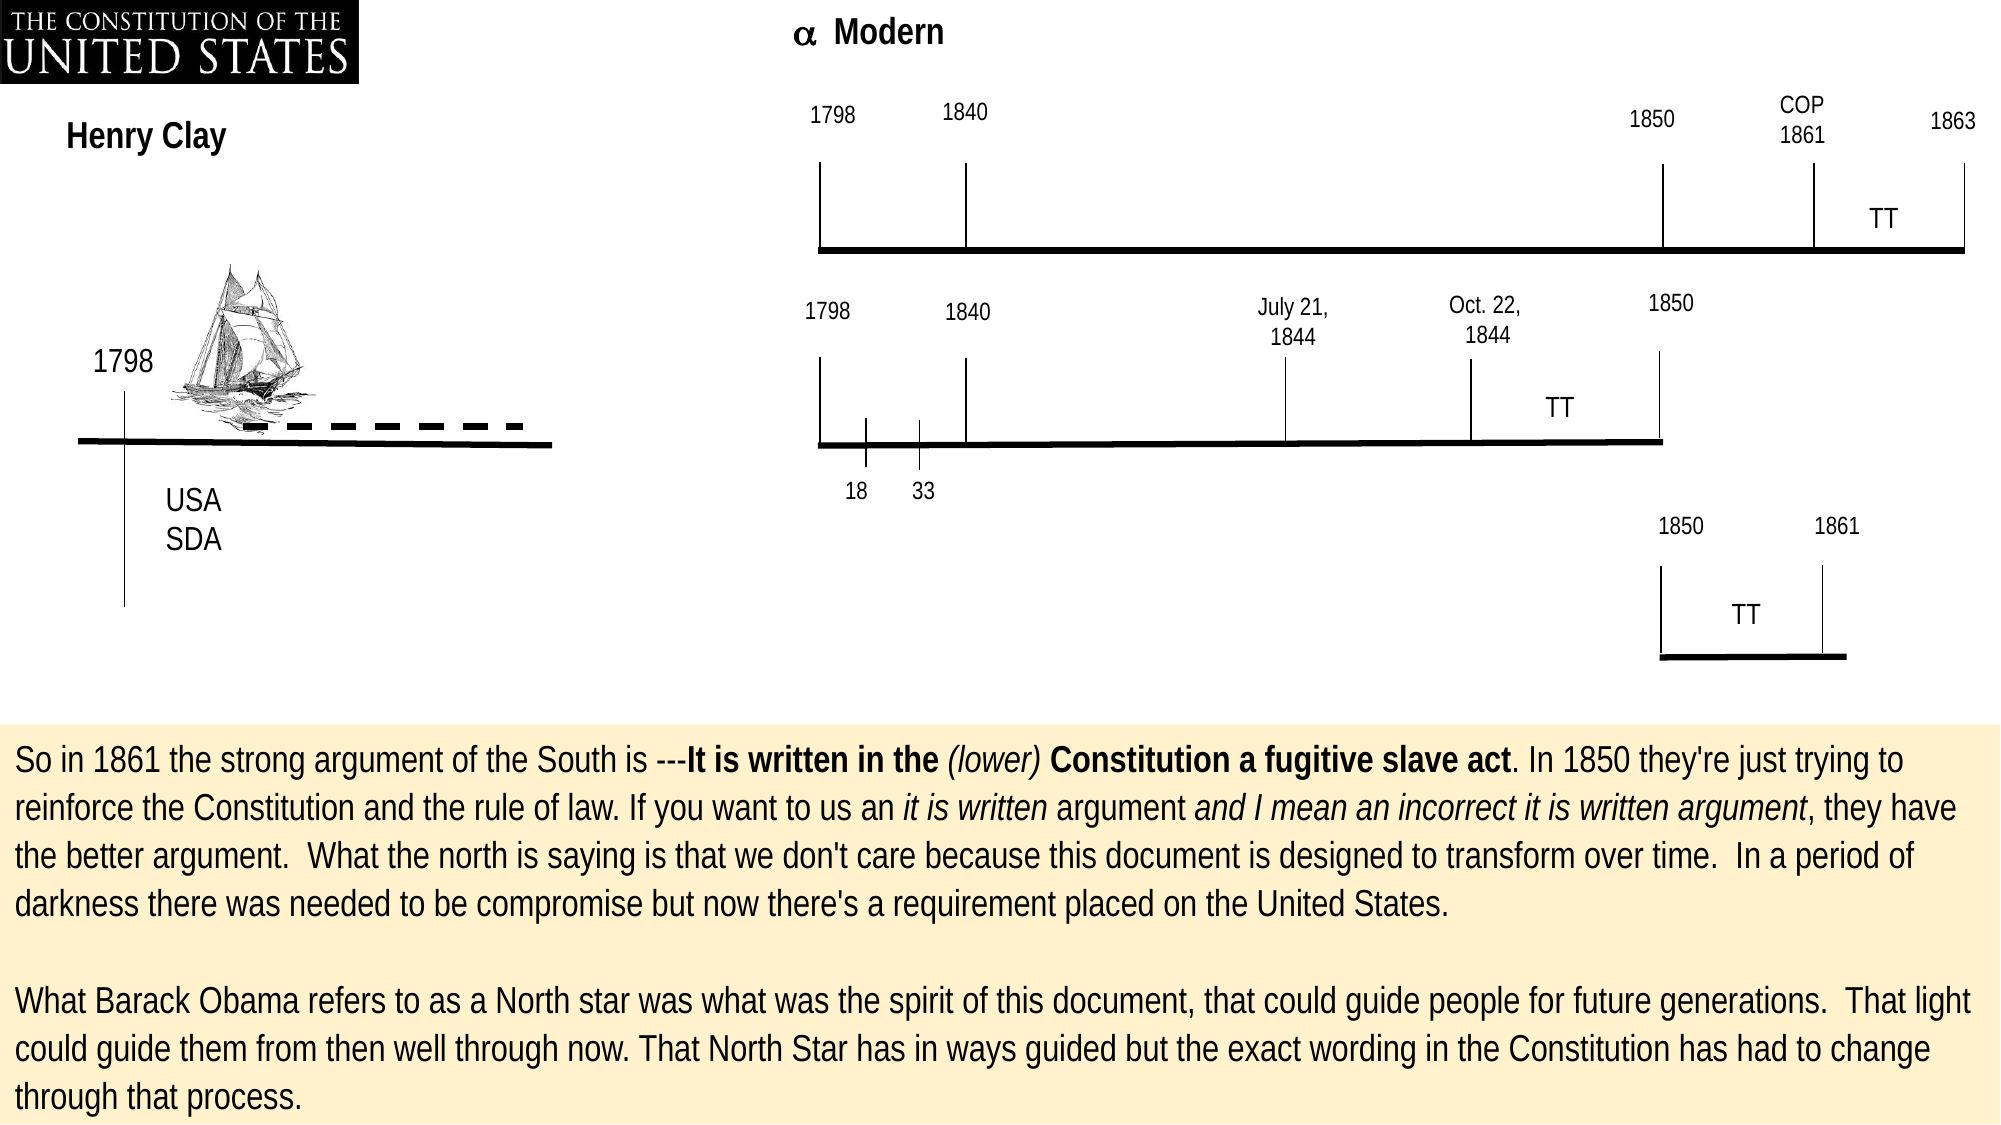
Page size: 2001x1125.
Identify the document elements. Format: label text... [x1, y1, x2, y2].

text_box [78, 264, 553, 608]
text_box So in 1861 the strong argument of the South is ---It is written in the (lower) Constitution a fugitive slave act. In 1850 they're just trying to reinforce the Constitution and the rule of law. If you want to us an it is written argument and I mean an incorrect it is written argument, they have the better argument. What the north is saying is that we don't care because this document is designed to transform over time. In a period of darkness there was needed to be compromise but now there's a requirement placed on the United States. What Barack Obama refers to as a North star was what was the spirit of this document, that could guide people for future generations. That light could guide them from then well through now. That North Star has in ways guided but the exact wording in the Constitution has had to change through that process. [0, 724, 2000, 1125]
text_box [778, 0, 2000, 658]
picture [0, 0, 359, 84]
text_box Henry Clay [51, 103, 359, 164]
